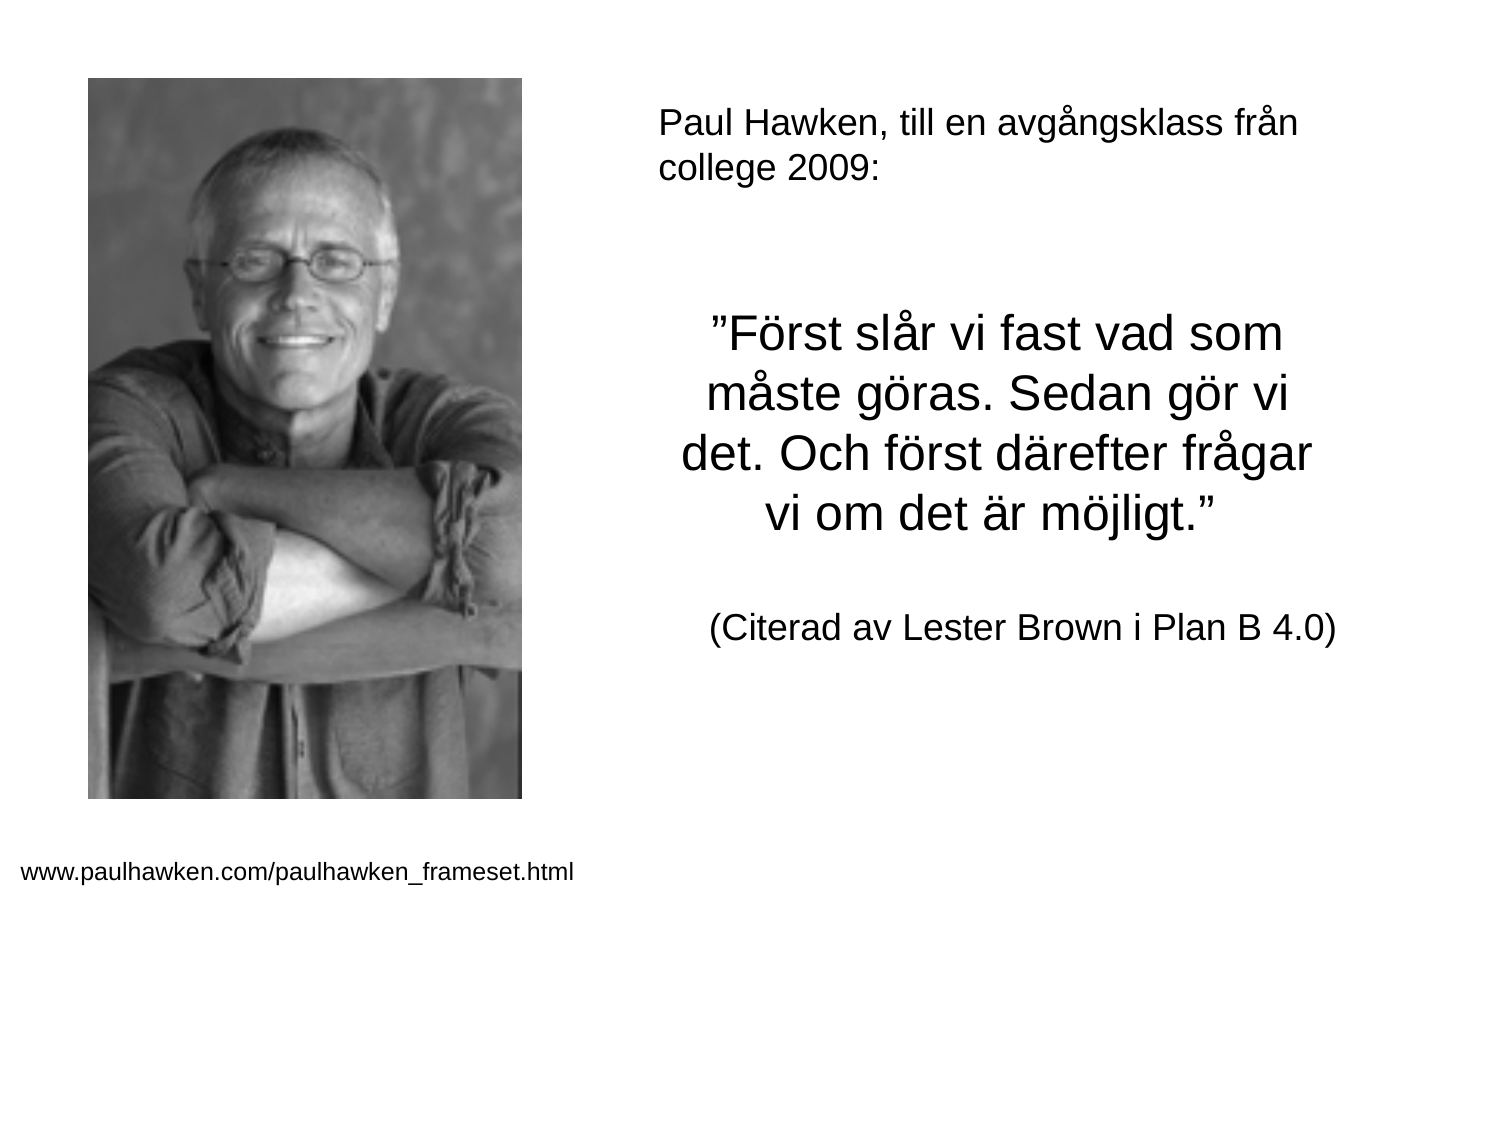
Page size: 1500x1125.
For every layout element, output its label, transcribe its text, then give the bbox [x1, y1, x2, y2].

text_box (Citerad av Lester Brown i Plan B 4.0) [668, 550, 1378, 656]
picture [88, 77, 522, 799]
text_box www.paulhawken.com/paulhawken_frameset.html [5, 847, 591, 893]
text_box Paul Hawken, till en avgångsklass från college 2009: [643, 90, 1353, 195]
text_box ”Först slår vi fast vad som måste göras. Sedan gör vi det. Och först därefter frågar vi om det är möjligt.” [643, 293, 1353, 548]
